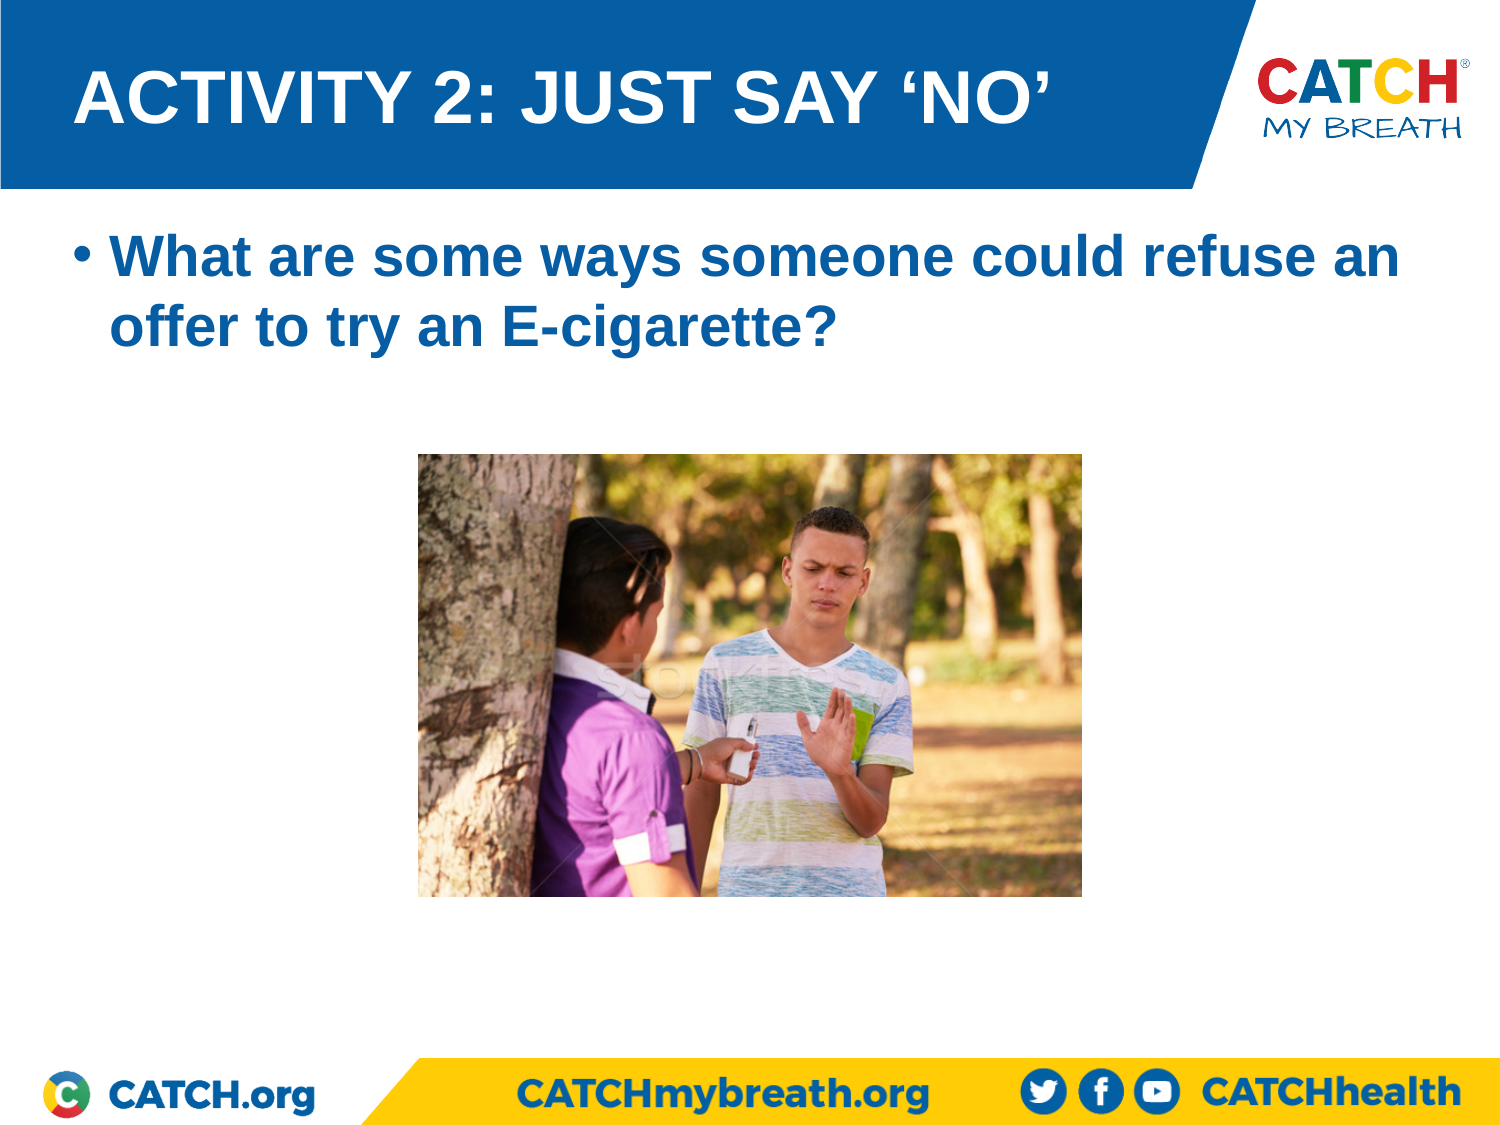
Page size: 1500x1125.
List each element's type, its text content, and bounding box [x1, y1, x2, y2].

title ACTIVITY 2: JUST SAY ‘NO’ [57, 34, 1218, 164]
picture [1, 0, 1472, 189]
list What are some ways someone could refuse an offer to try an E-cigarette? [57, 210, 1452, 1052]
picture [418, 454, 1082, 897]
picture [0, 1058, 1500, 1125]
